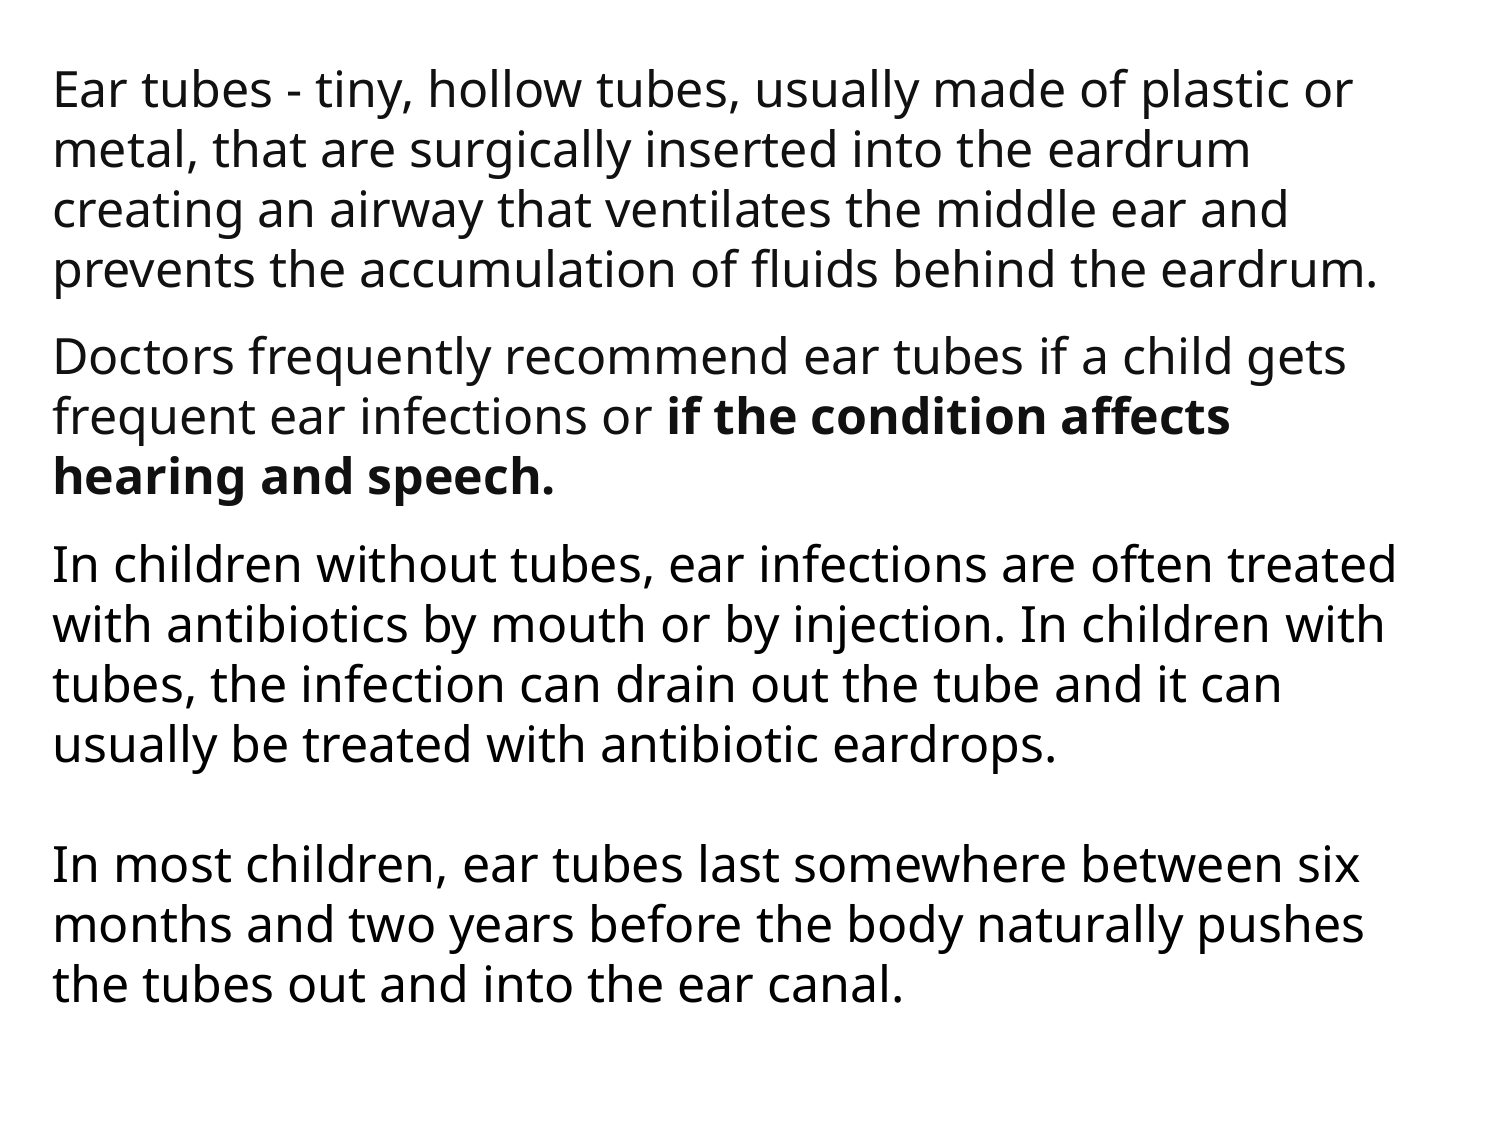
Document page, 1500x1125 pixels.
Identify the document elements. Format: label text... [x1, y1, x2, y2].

text_box Ear tubes - tiny, hollow tubes, usually made of plastic or metal, that are surgically inserted into the eardrum creating an airway that ventilates the middle ear and prevents the accumulation of fluids behind the eardrum. Doctors frequently recommend ear tubes if a child gets frequent ear infections or if the condition affects hearing and speech. In children without tubes, ear infections are often treated with antibiotics by mouth or by injection. In children with tubes, the infection can drain out the tube and it can usually be treated with antibiotic eardrops. In most children, ear tubes last somewhere between six months and two years before the body naturally pushes the tubes out and into the ear canal. [37, 49, 1450, 1020]
